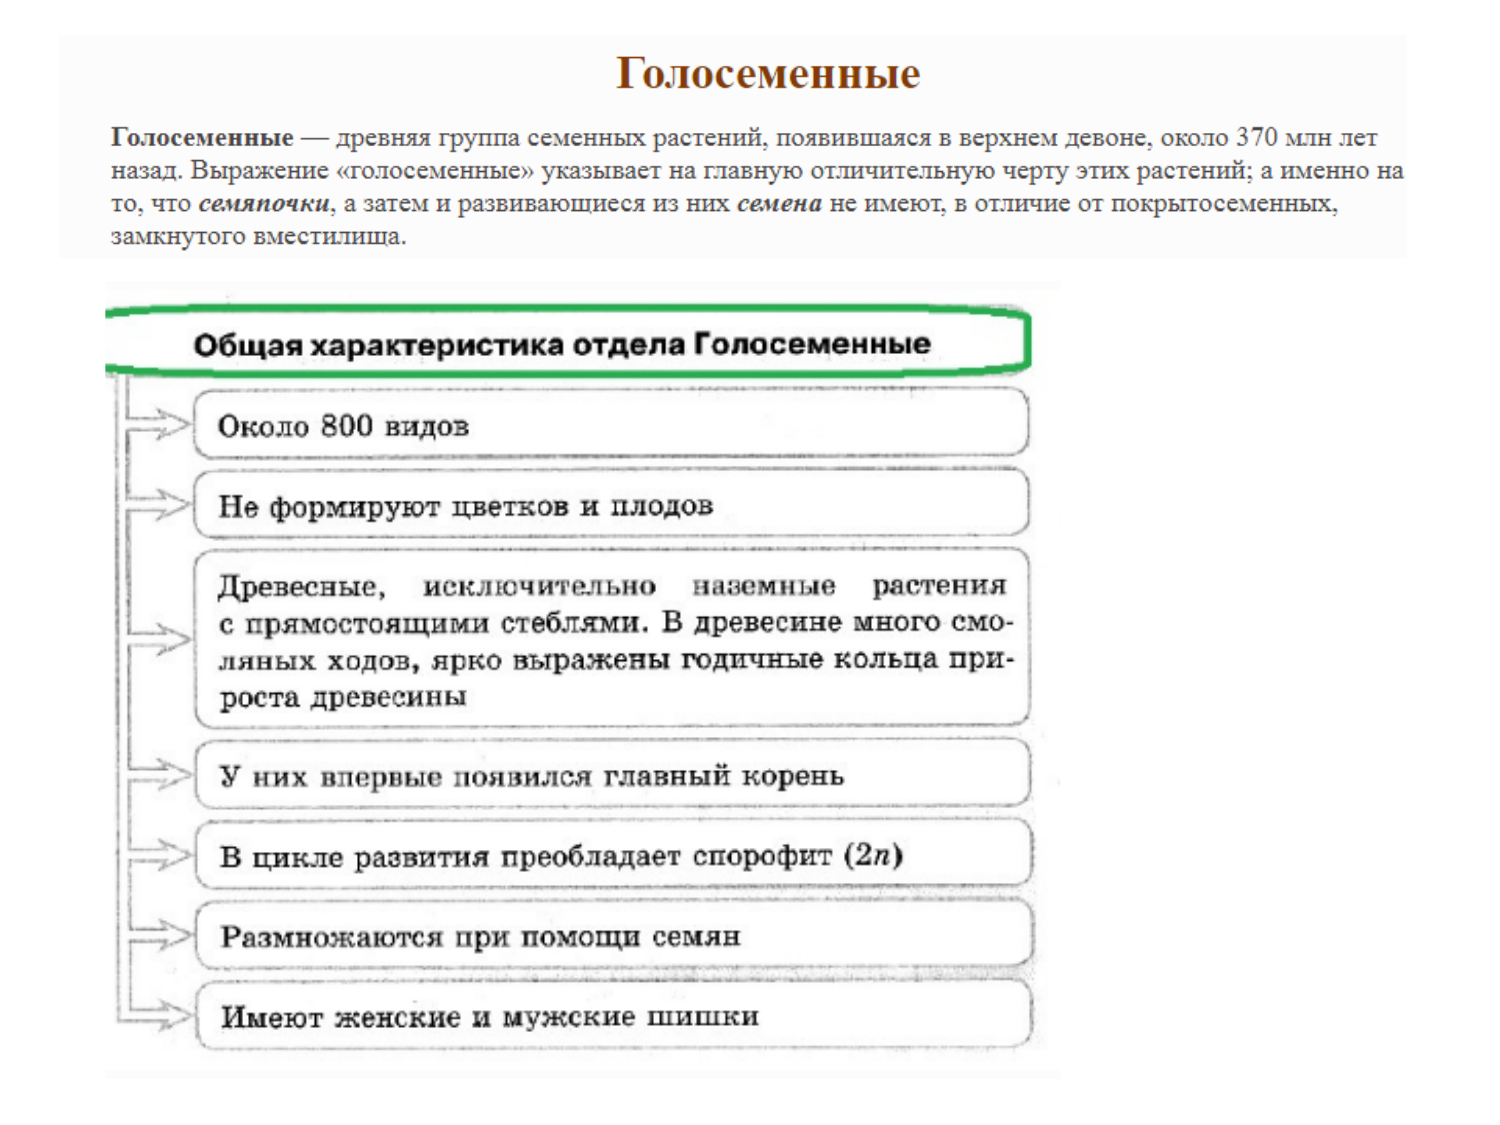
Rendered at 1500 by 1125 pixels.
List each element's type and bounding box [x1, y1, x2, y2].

picture [58, 34, 1407, 258]
list [105, 280, 1061, 1079]
